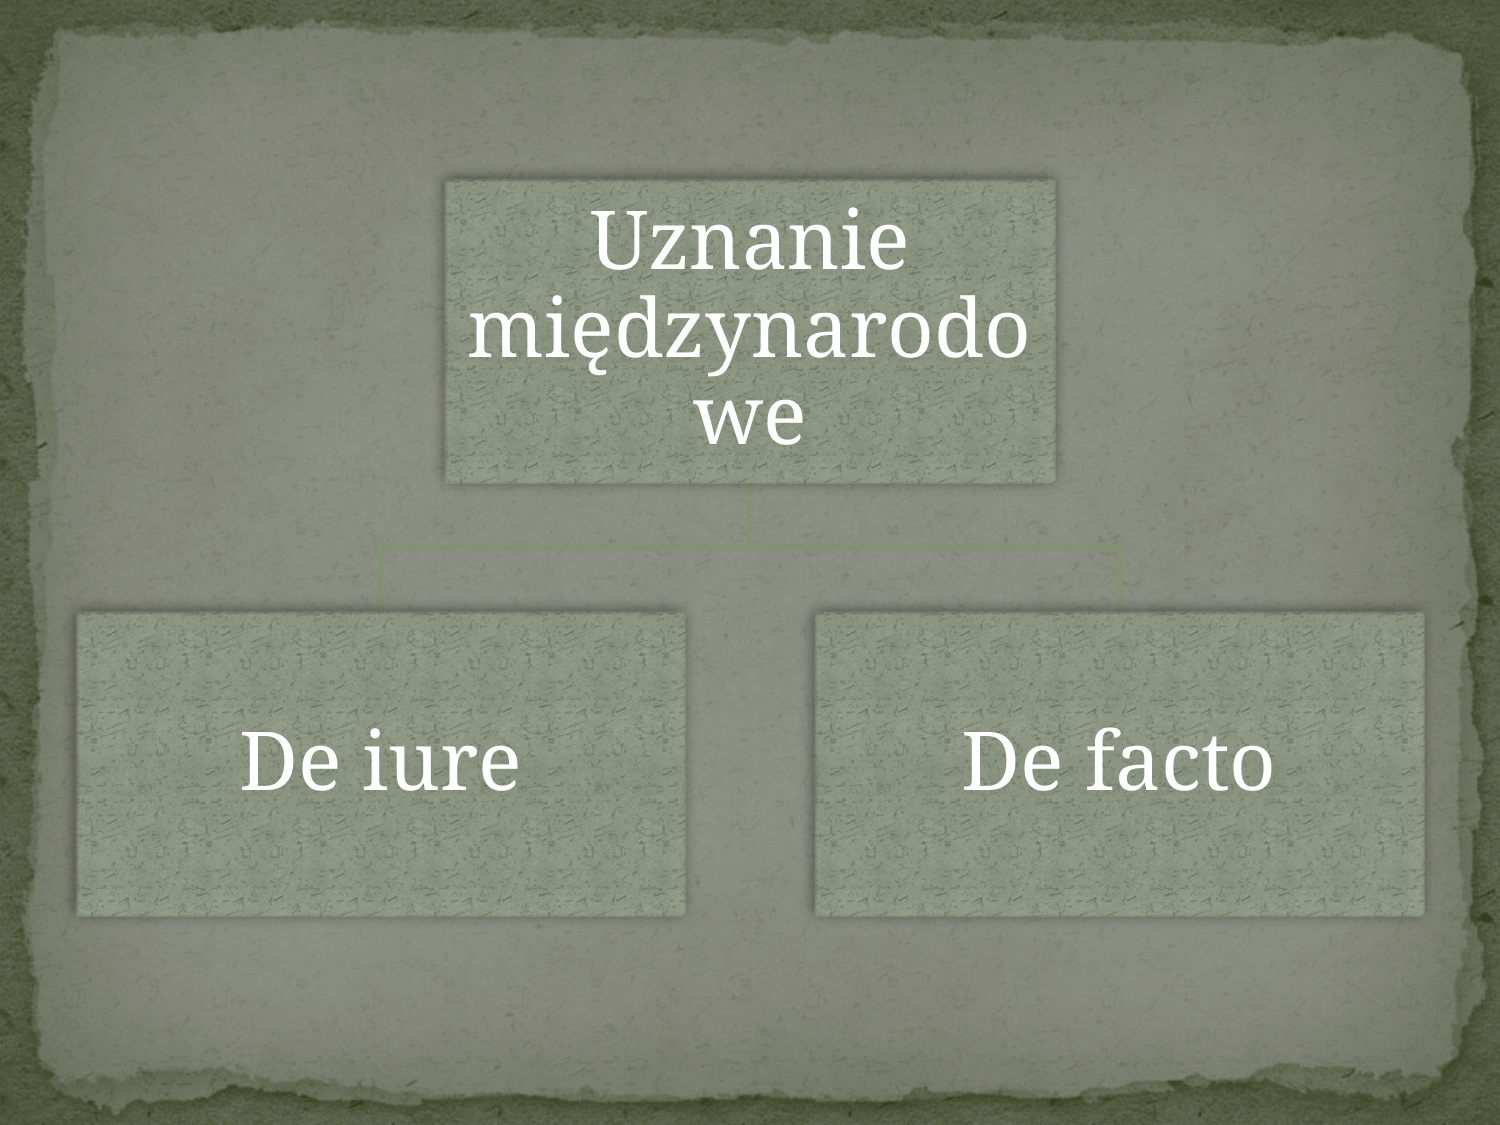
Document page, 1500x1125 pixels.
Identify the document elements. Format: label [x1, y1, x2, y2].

list [78, 93, 1422, 1002]
